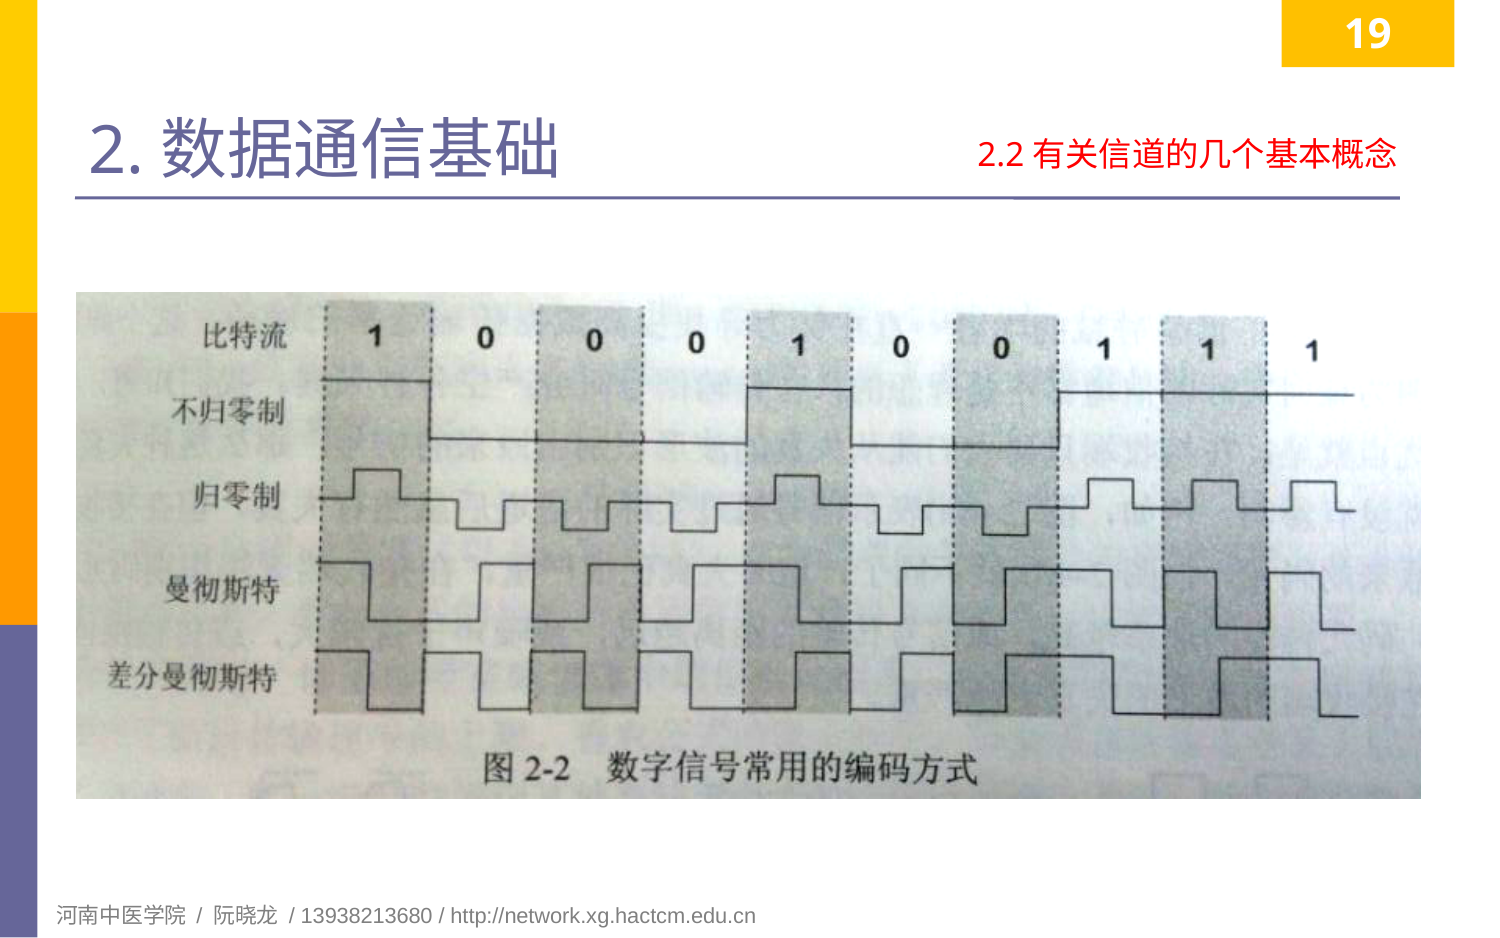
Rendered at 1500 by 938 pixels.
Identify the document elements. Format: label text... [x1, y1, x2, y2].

list 2.2有关信道的几个基本概念 [939, 126, 1412, 186]
title 2.数据通信基础 [75, 37, 1425, 194]
slide_number 19 [1281, 0, 1455, 68]
picture [76, 292, 1421, 799]
